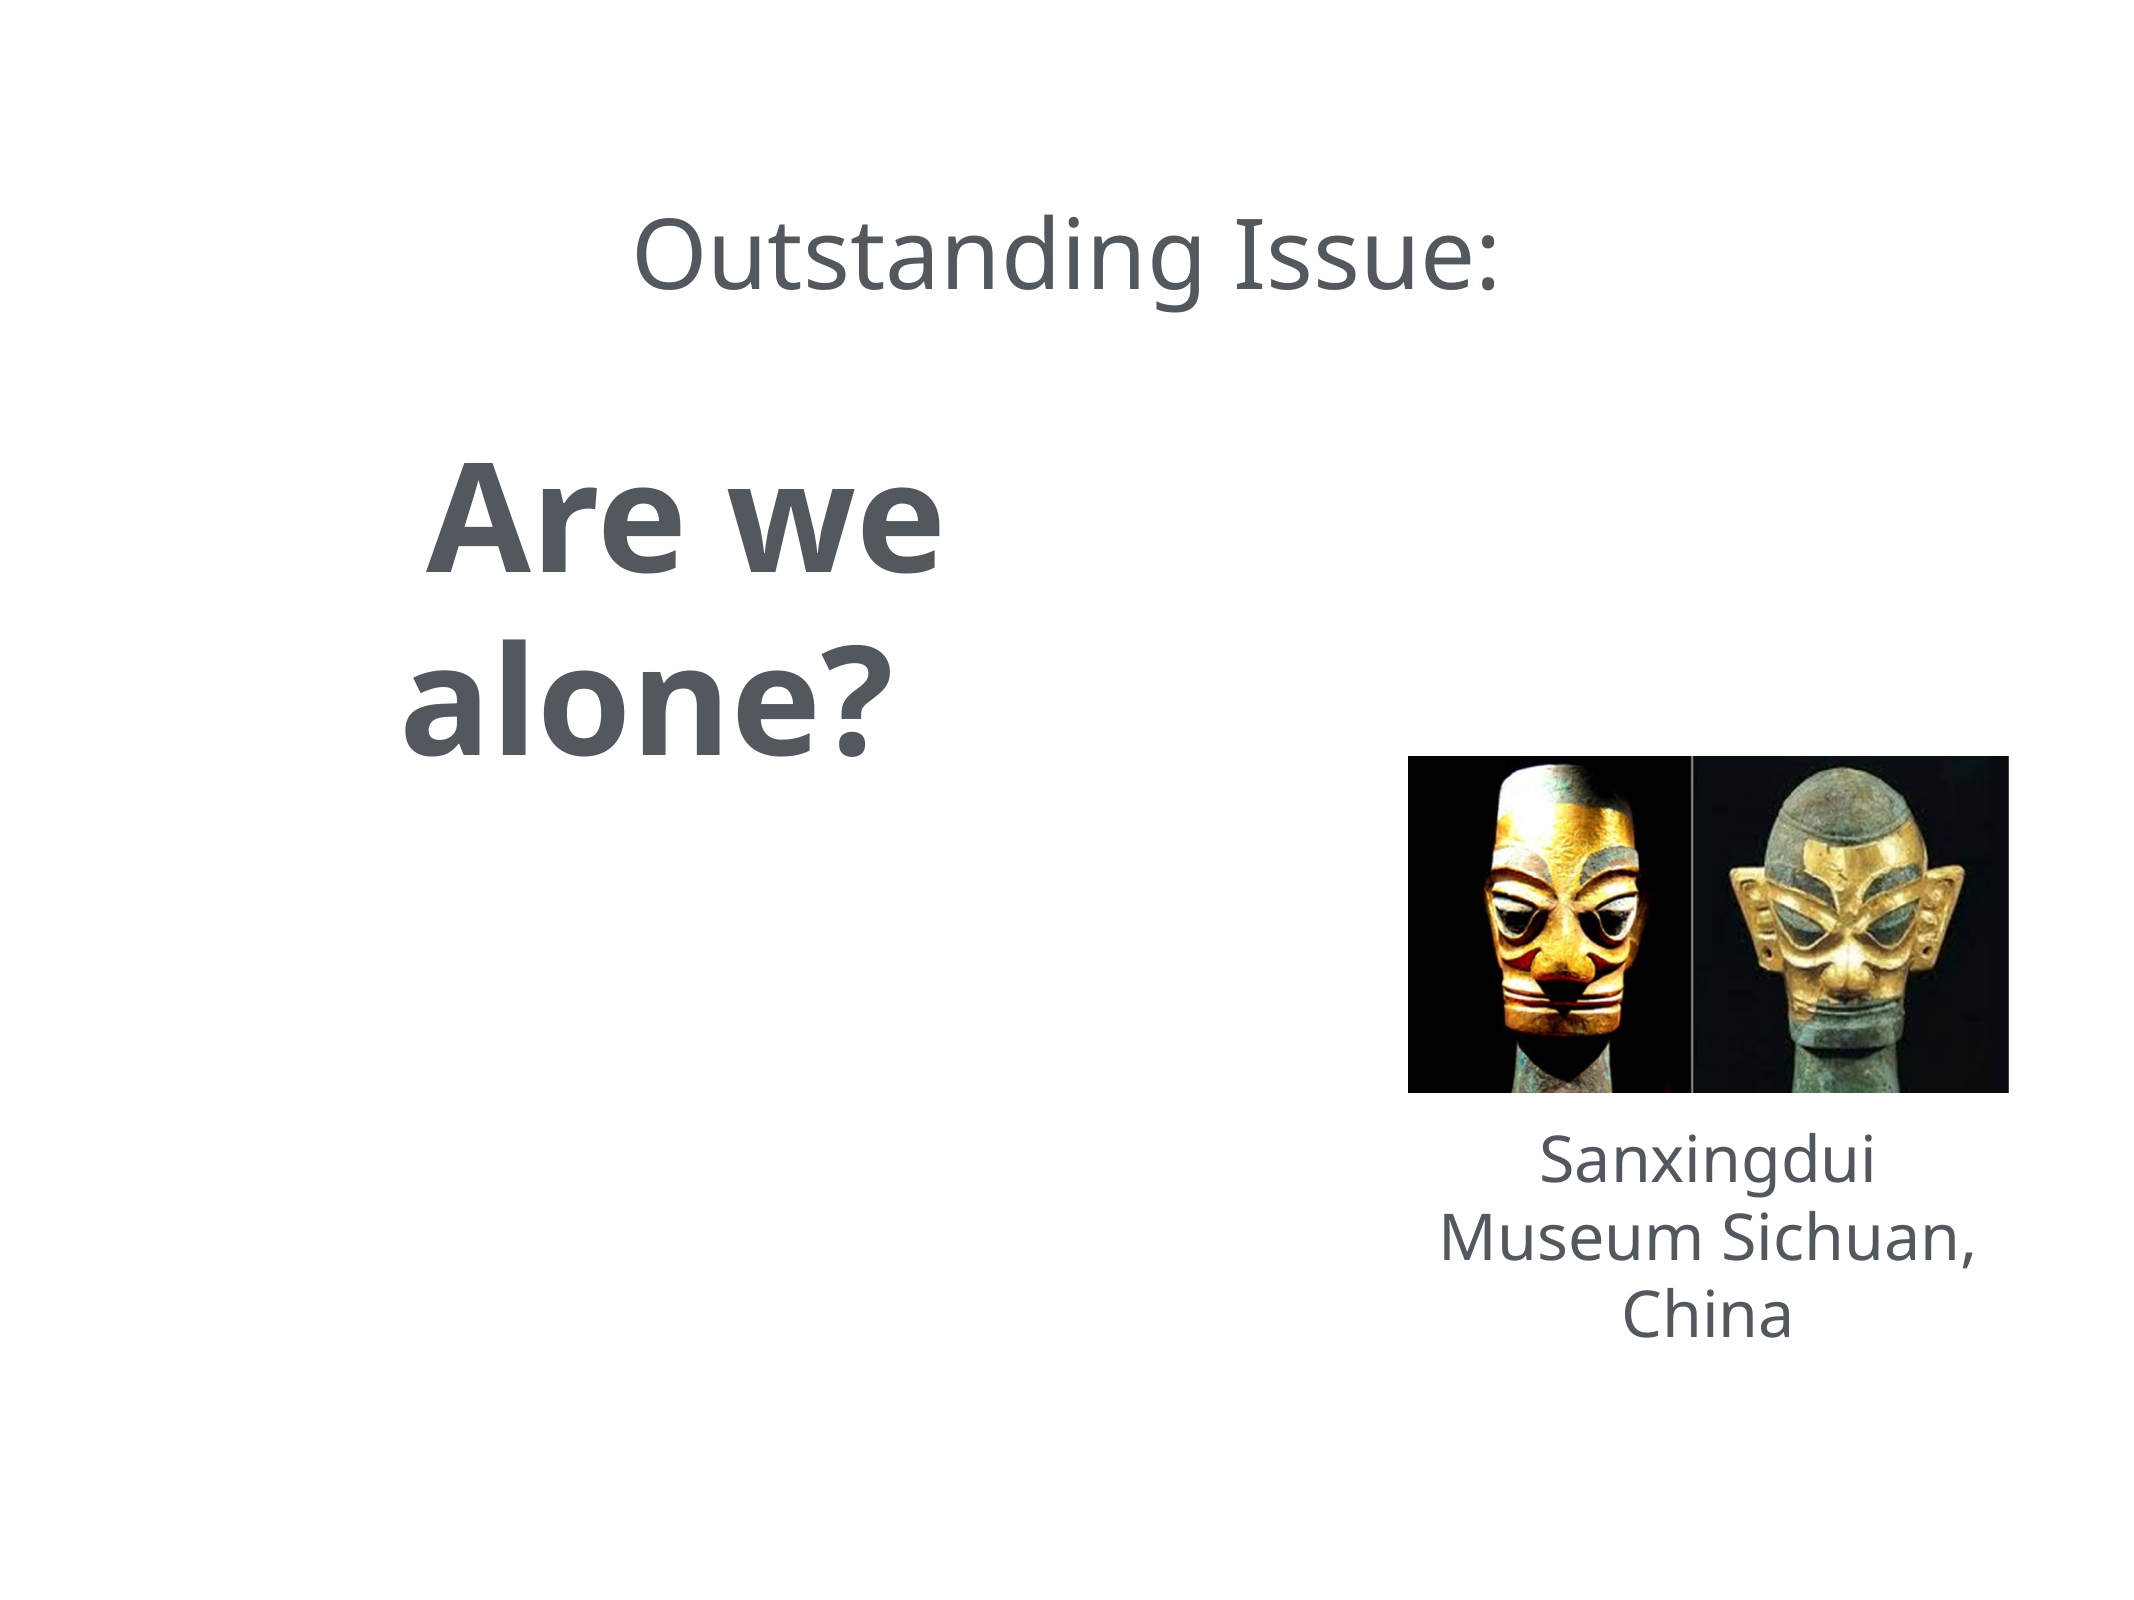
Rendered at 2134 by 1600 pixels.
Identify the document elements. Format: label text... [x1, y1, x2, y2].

text_box Are we alone? [122, 412, 1211, 794]
text_box Sanxingdui Museum Sichuan, China [1394, 1109, 2022, 1359]
title Outstanding Issue: [155, 72, 1978, 428]
picture [1407, 756, 2009, 1093]
